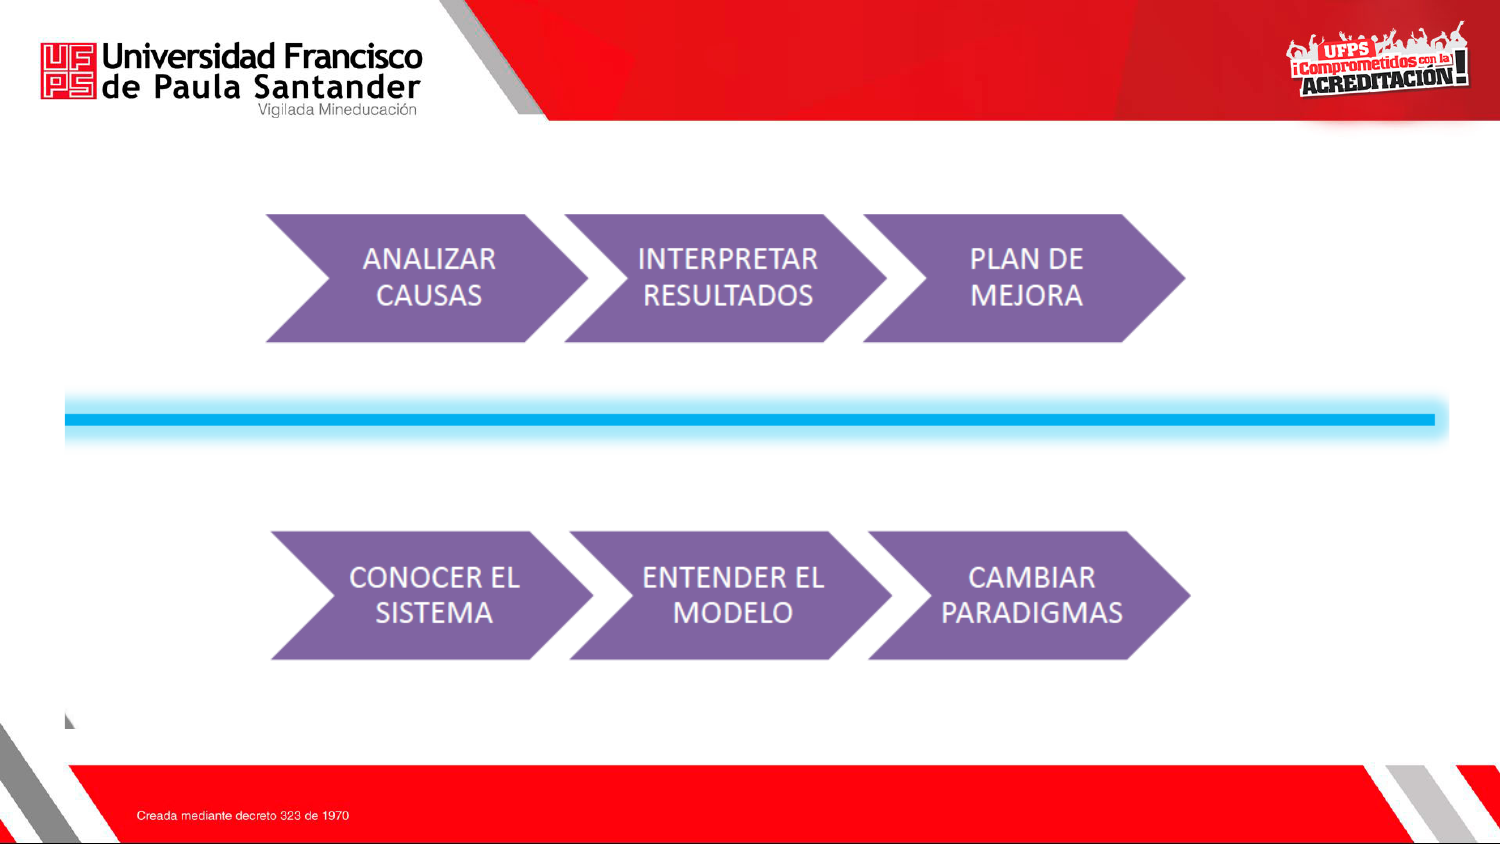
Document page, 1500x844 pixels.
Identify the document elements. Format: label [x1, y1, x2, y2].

picture [0, 0, 1500, 844]
list [64, 171, 1450, 730]
